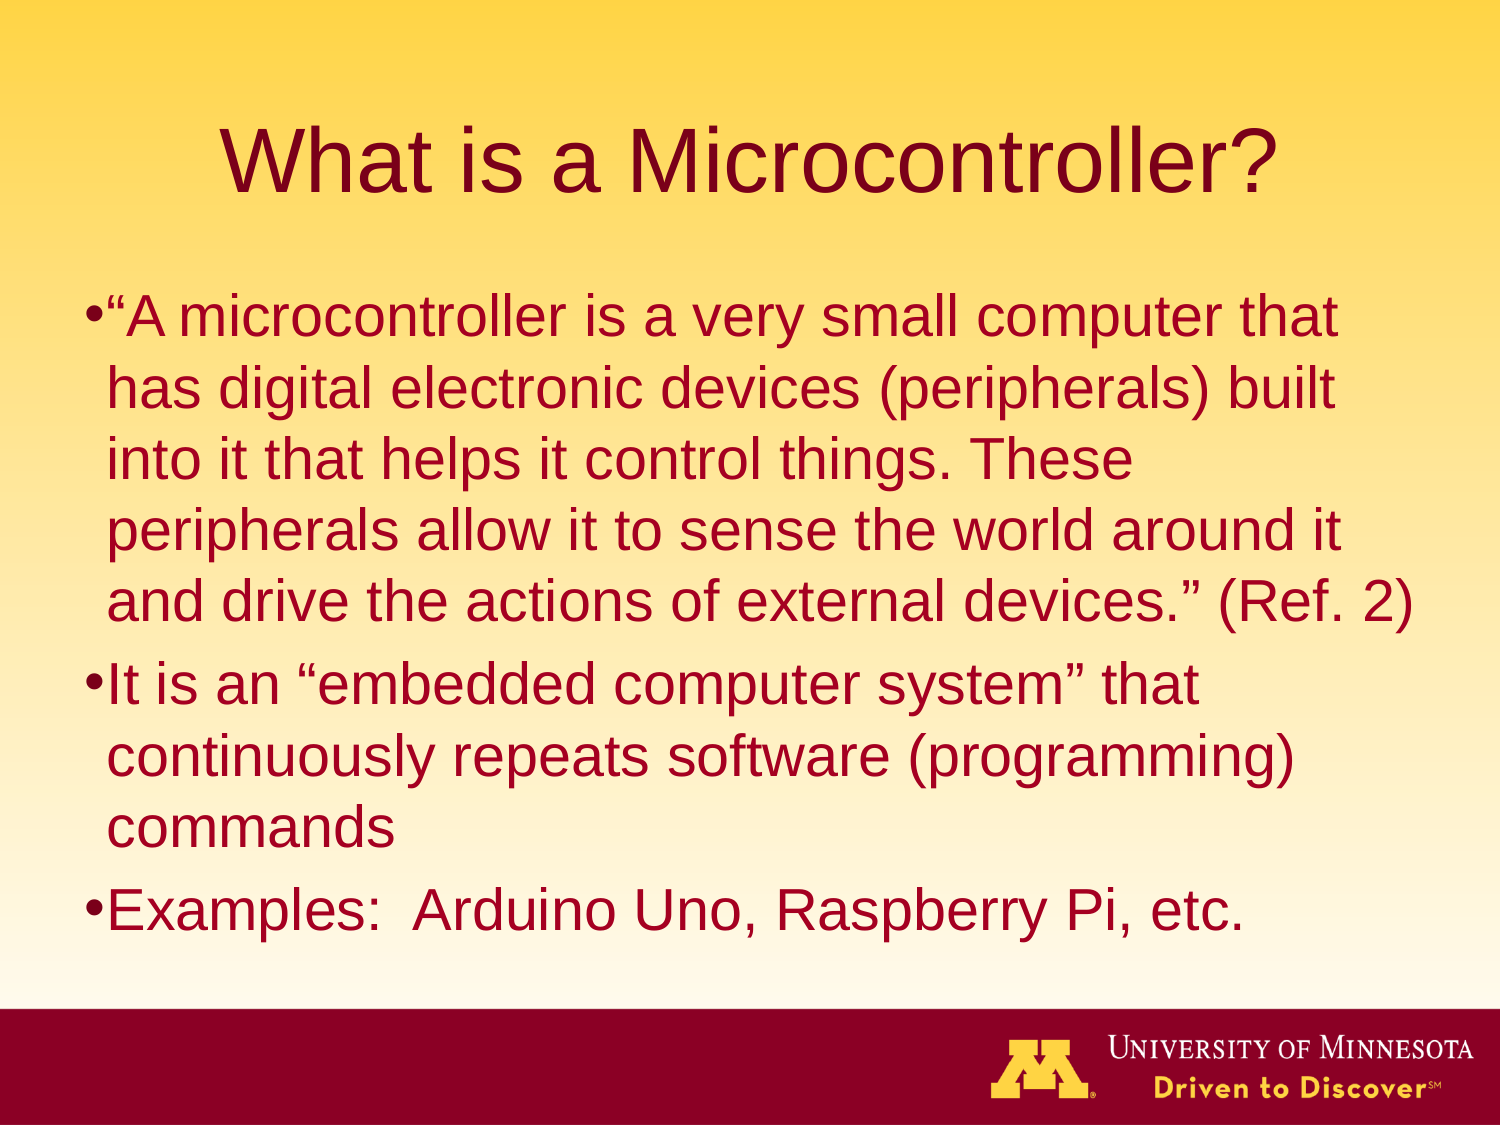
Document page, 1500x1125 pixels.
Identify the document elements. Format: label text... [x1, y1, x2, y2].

title What is a Microcontroller? [75, 62, 1425, 250]
picture [0, 0, 1500, 1125]
list “A microcontroller is a very small computer that has digital electronic devices (peripherals) built into it that helps it control things. These peripherals allow it to sense the world around it and drive the actions of external devices.” (Ref. 2) It is an “embedded computer system” that continuously repeats software (programming) commands Examples: Arduino Uno, Raspberry Pi, etc. [37, 262, 1438, 983]
